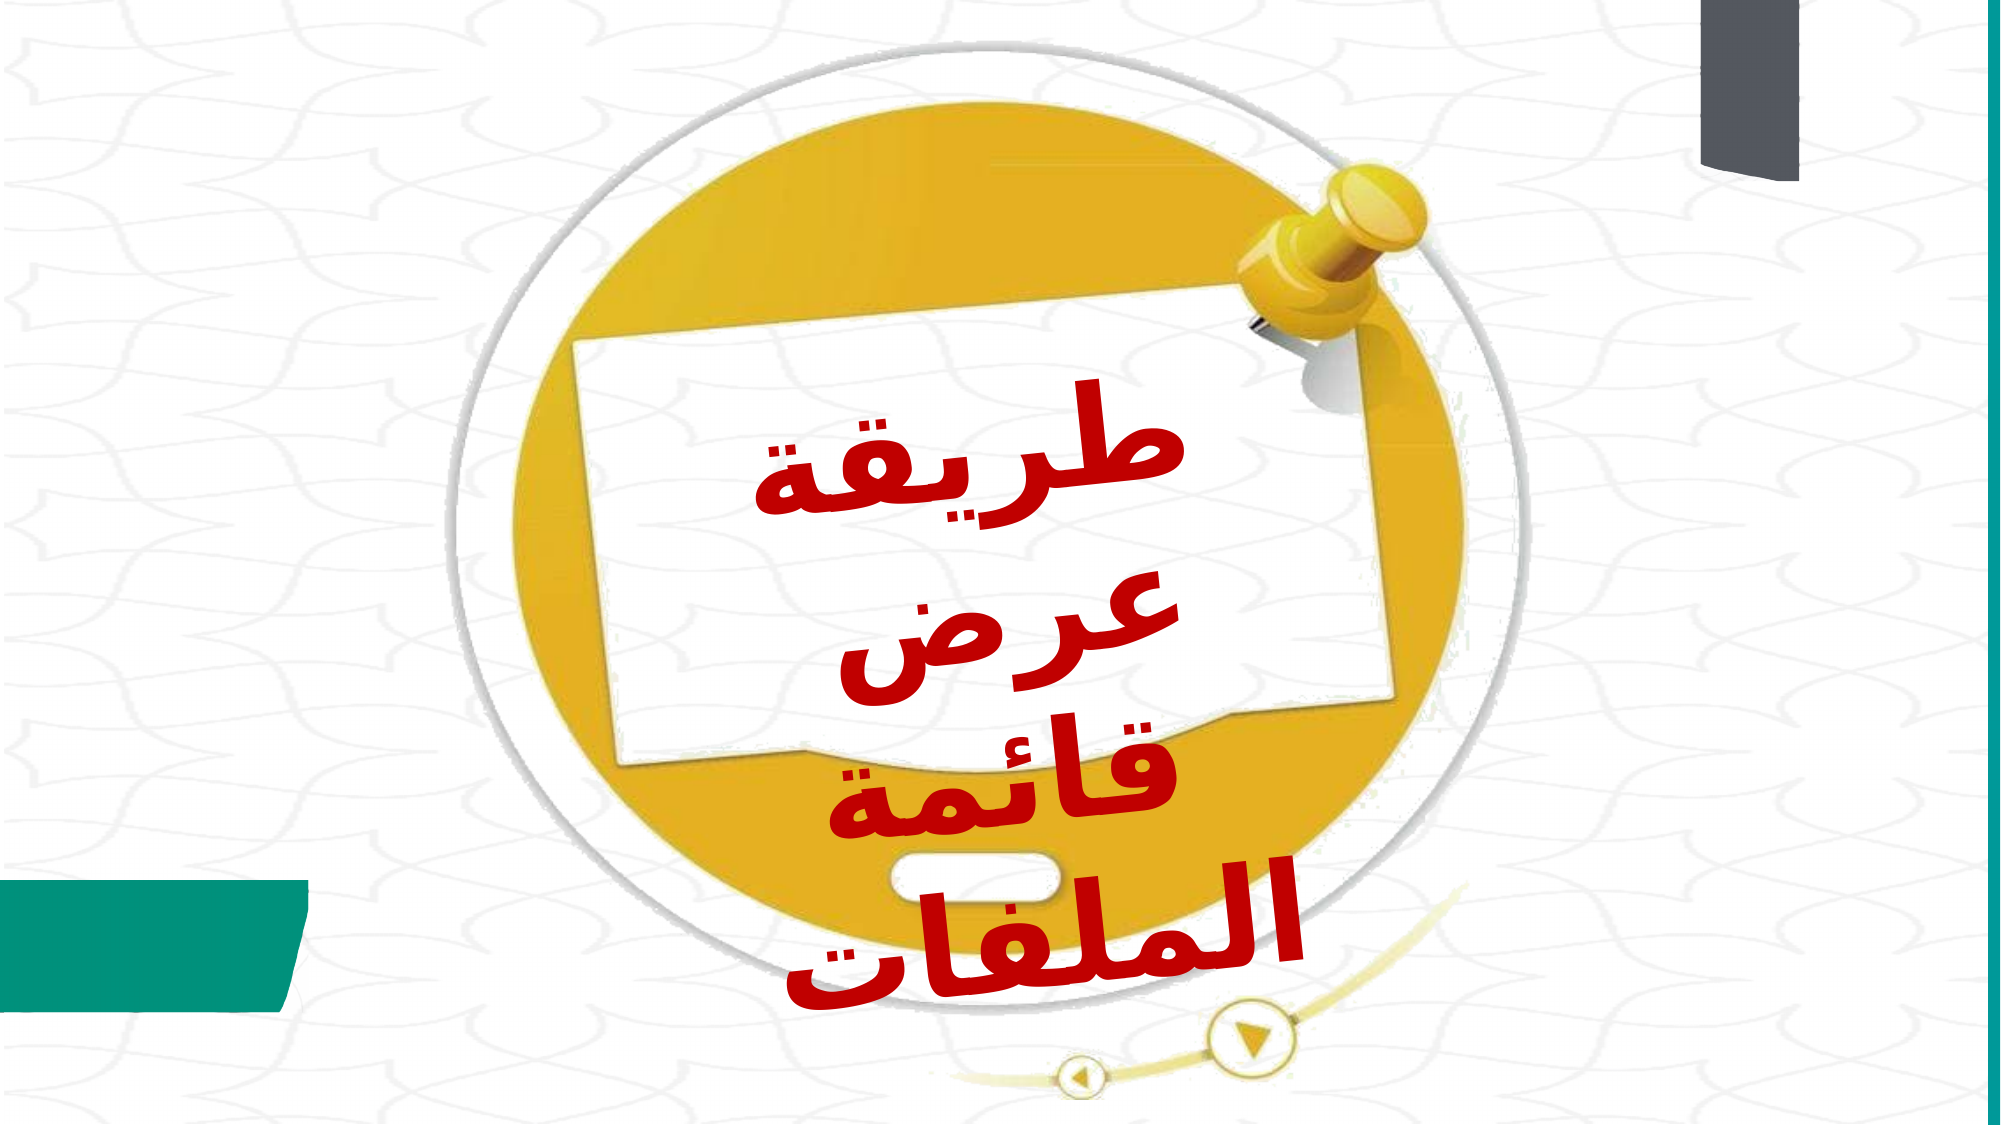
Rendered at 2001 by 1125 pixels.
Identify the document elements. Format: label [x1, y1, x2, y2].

picture [0, 0, 2001, 1125]
text_box [427, 25, 1573, 1100]
